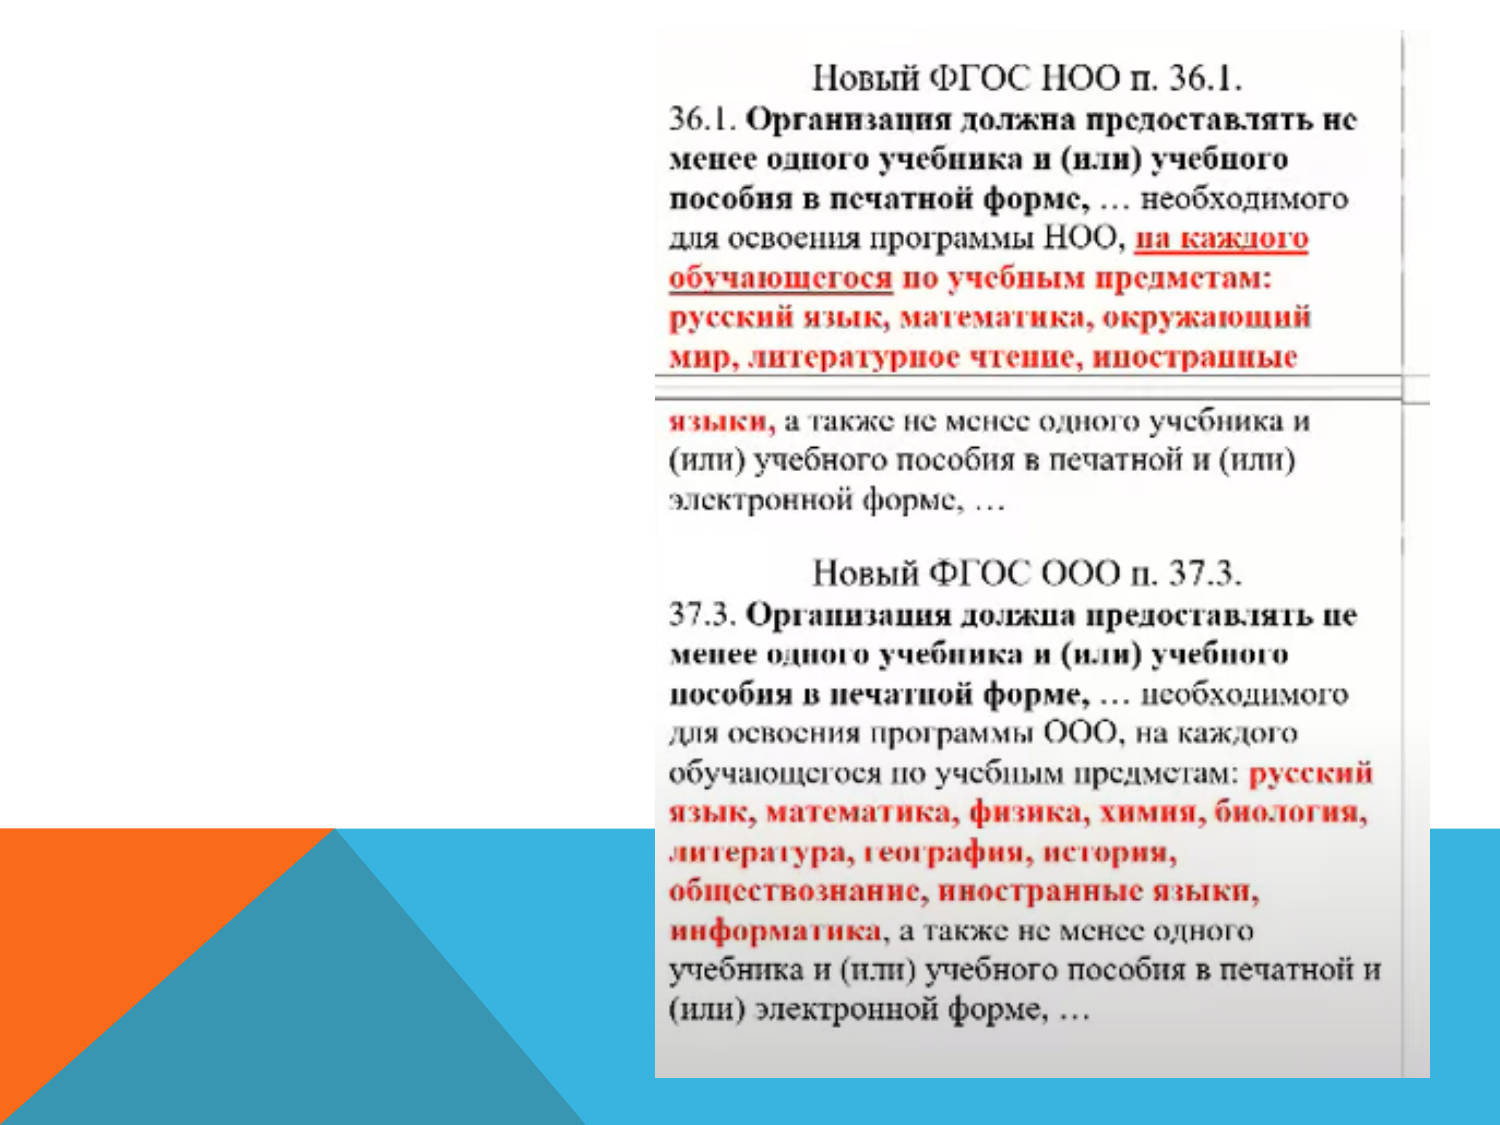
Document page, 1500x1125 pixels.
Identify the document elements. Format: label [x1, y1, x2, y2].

list [655, 30, 1430, 1078]
